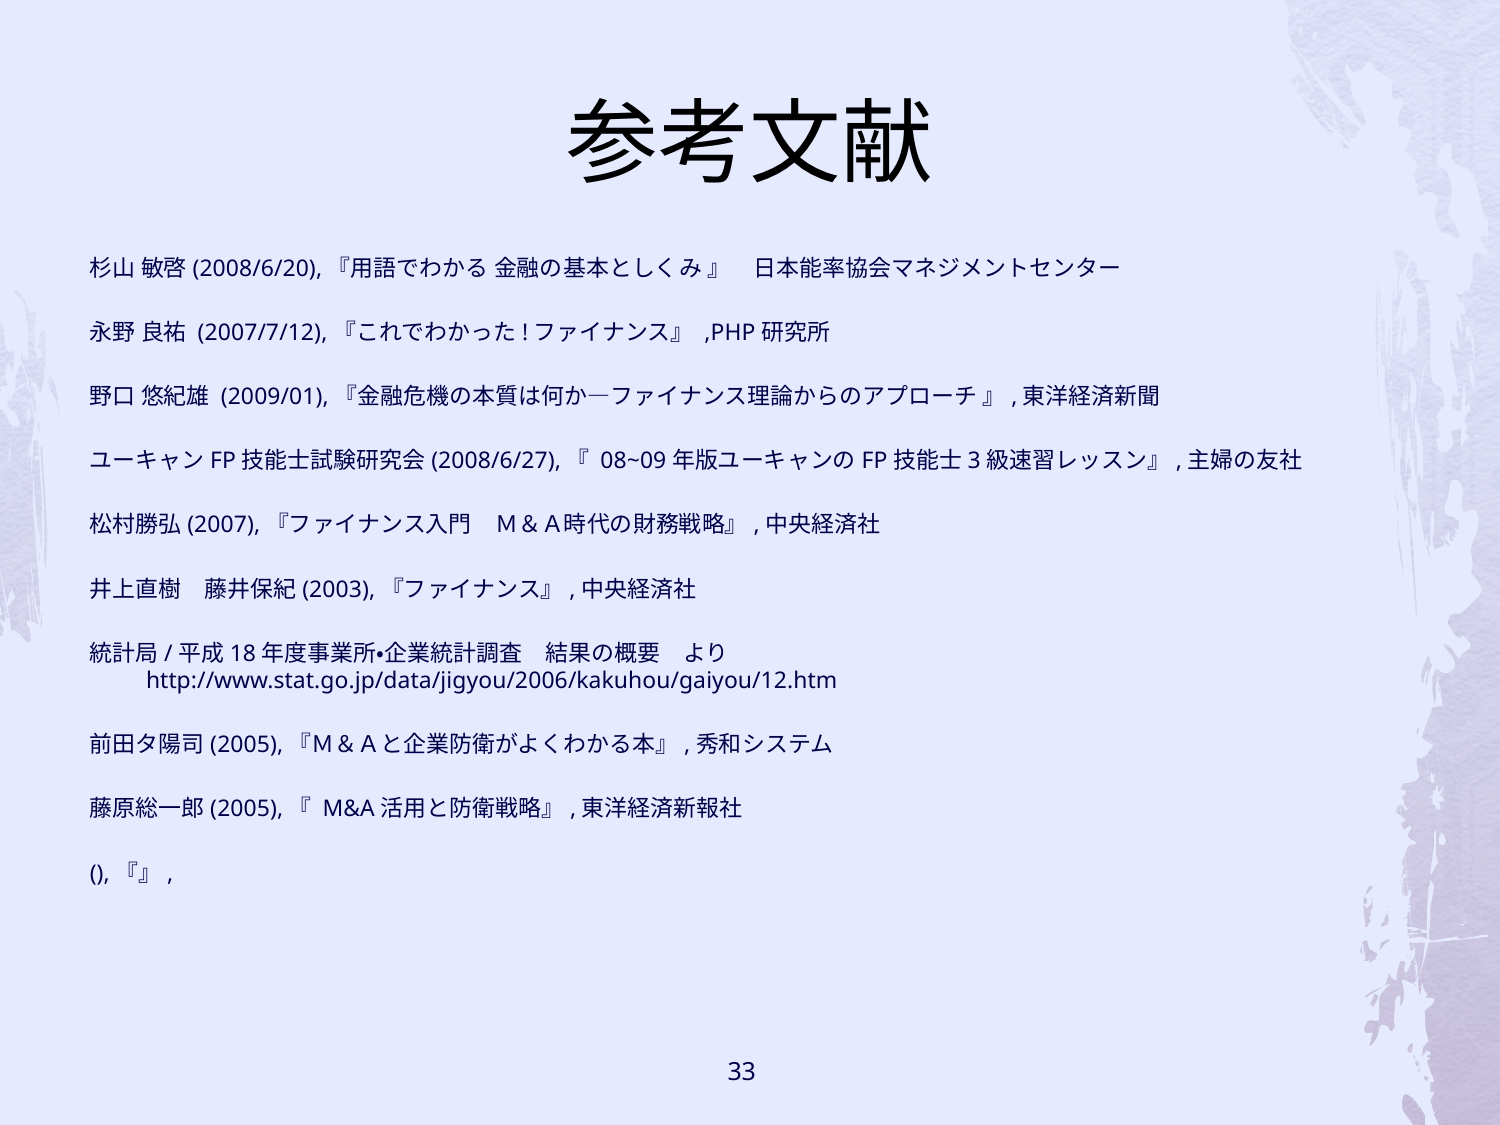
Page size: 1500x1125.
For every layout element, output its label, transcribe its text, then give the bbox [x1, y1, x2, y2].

list 杉山 敏啓(2008/6/20),『用語でわかる 金融の基本としくみ 』 日本能率協会マネジメントセンター 永野 良祐 (2007/7/12),『これでわかった!ファイナンス』 ,PHP研究所 野口 悠紀雄 (2009/01),『金融危機の本質は何か―ファイナンス理論からのアプローチ 』,東洋経済新聞 ユーキャンFP技能士試験研究会(2008/6/27),『 08~09年版ユーキャンのFP技能士3級速習レッスン』,主婦の友社 松村勝弘(2007),『ファイナンス入門 Ｍ＆Ａ時代の財務戦略』,中央経済社 井上直樹 藤井保紀(2003),『ファイナンス』,中央経済社 統計局/平成18年度事業所・企業統計調査 結果の概要 より http://www.stat.go.jp/data/jigyou/2006/kakuhou/gaiyou/12.htm 前田タ陽司(2005),『Ｍ＆Ａと企業防衛がよくわかる本』,秀和システム 藤原総一郎(2005),『 M&A活用と防衛戦略』,東洋経済新報社 (),『』, [75, 246, 1425, 989]
title 参考文献 [75, 45, 1425, 233]
slide_number 33 [58, 1042, 1425, 1103]
